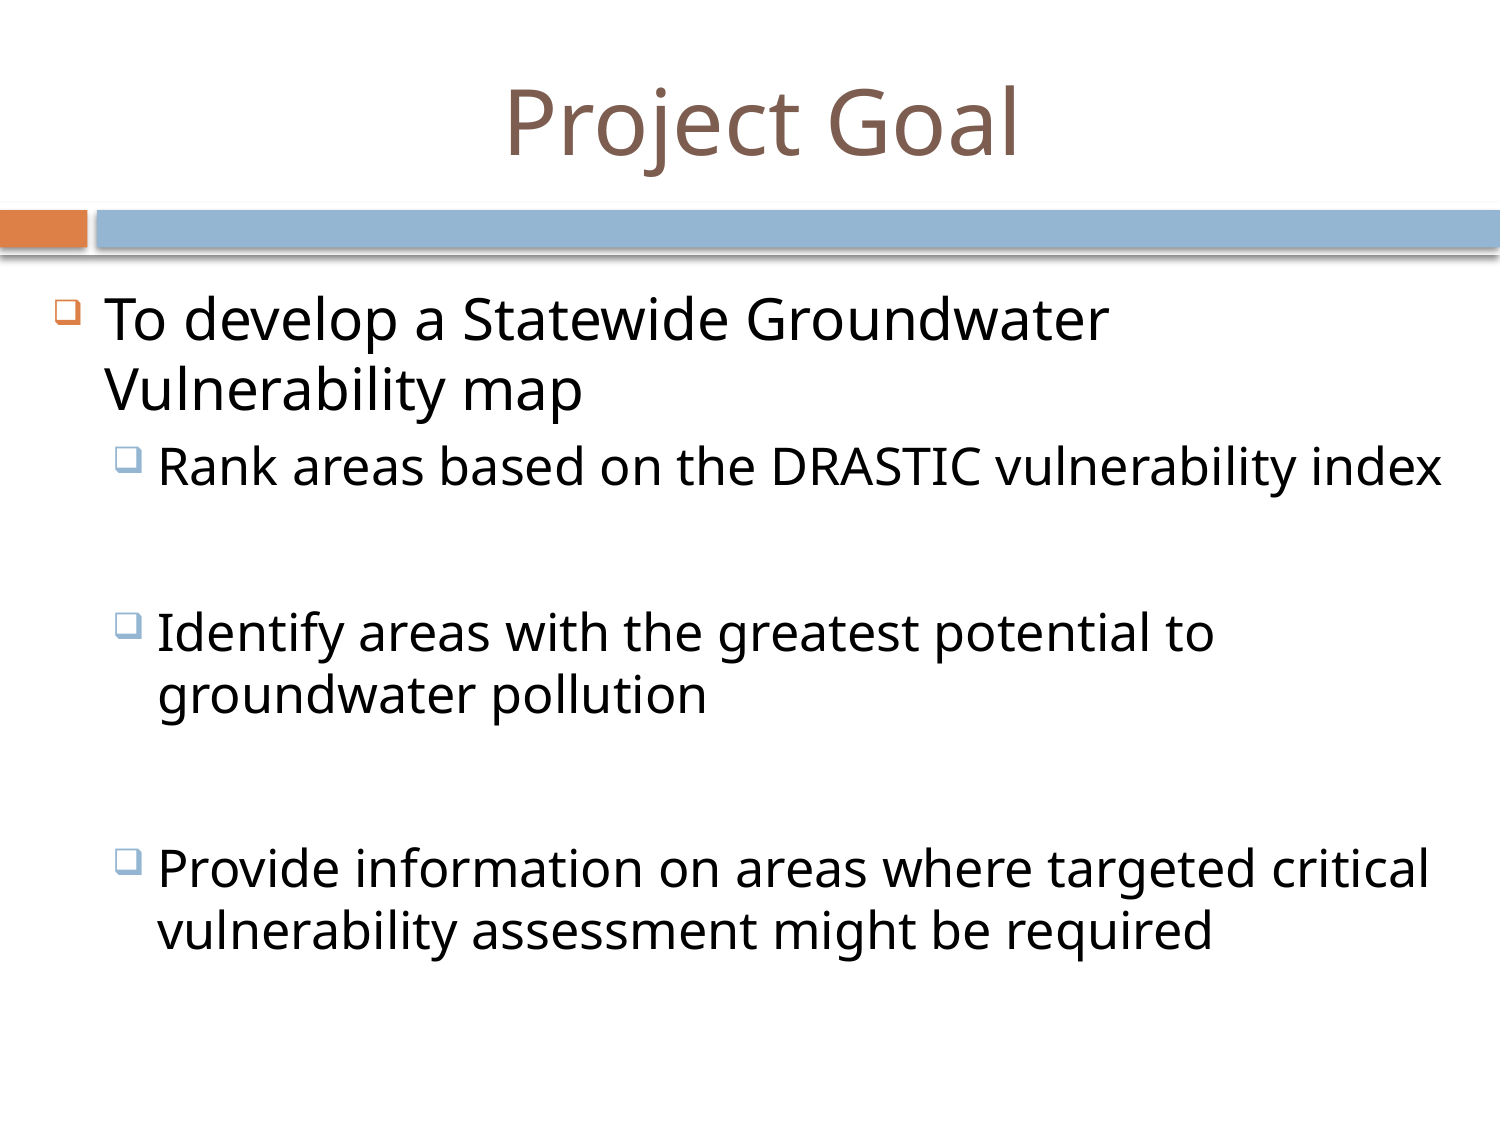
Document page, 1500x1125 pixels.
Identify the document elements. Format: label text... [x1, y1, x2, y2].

title Project Goal [87, 24, 1438, 213]
list To develop a Statewide Groundwater Vulnerability map Rank areas based on the DRASTIC vulnerability index Identify areas with the greatest potential to groundwater pollution Provide information on areas where targeted critical vulnerability assessment might be required [37, 275, 1463, 1088]
